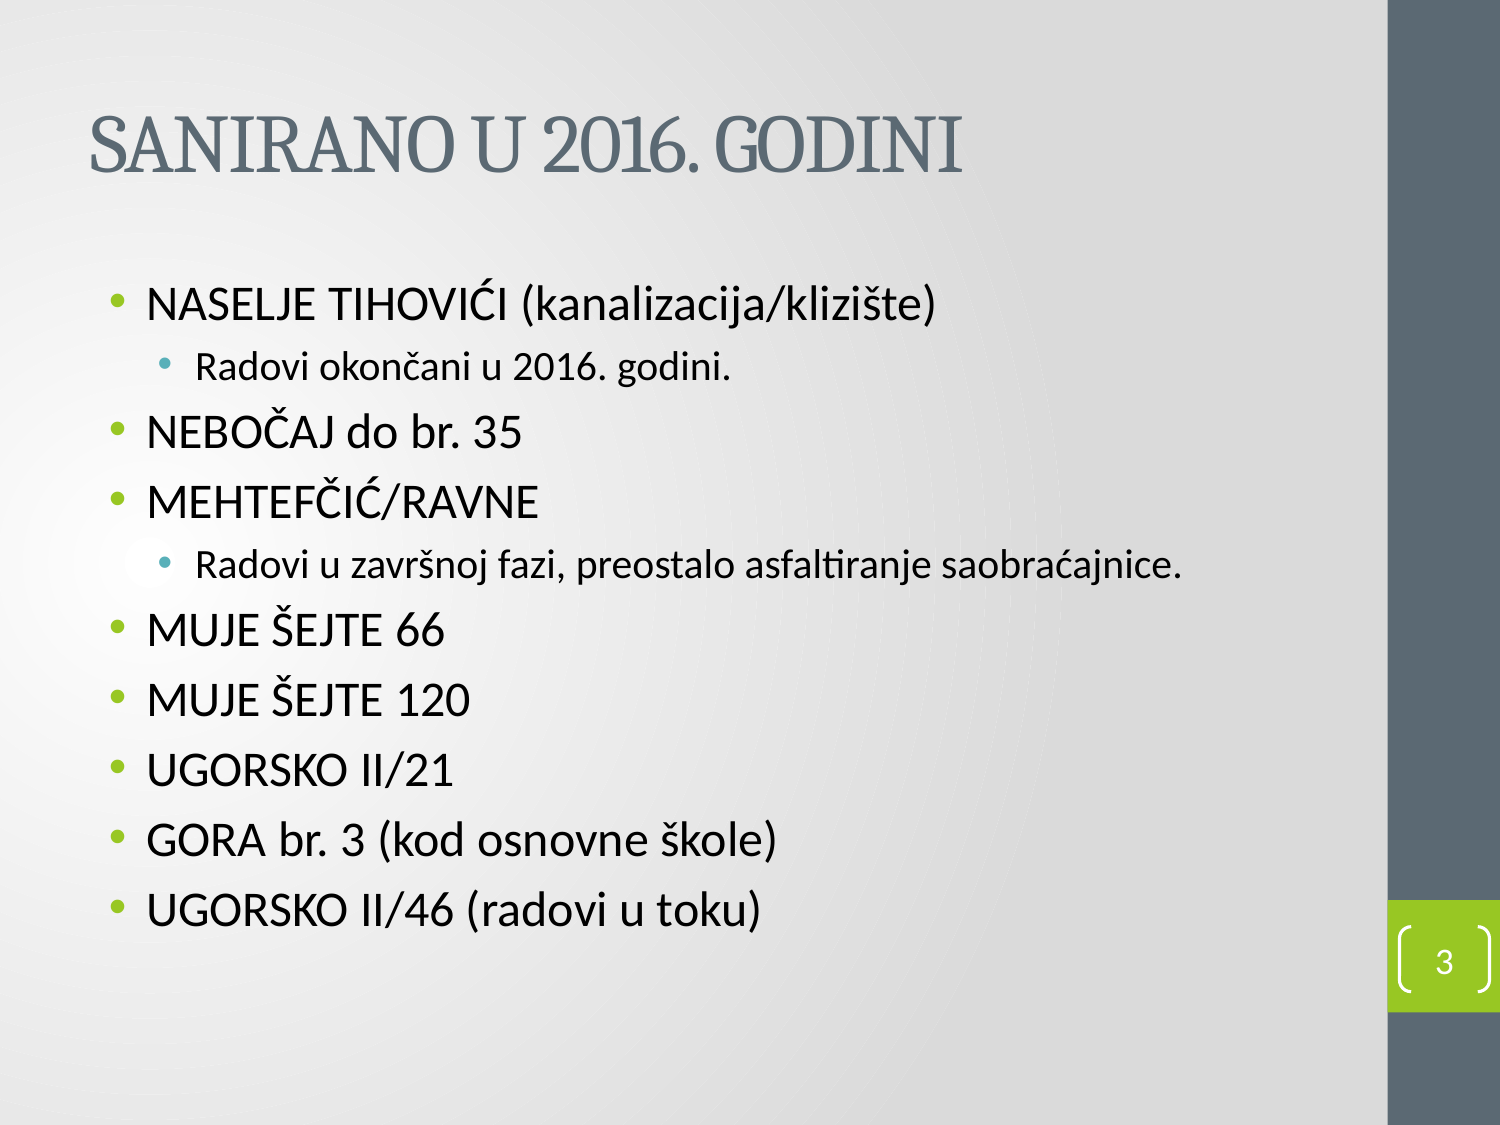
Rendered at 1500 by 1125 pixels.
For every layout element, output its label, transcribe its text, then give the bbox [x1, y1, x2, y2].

title SANIRANO U 2016. GODINI [75, 45, 1325, 233]
slide_number 3 [1397, 925, 1492, 994]
list NASELJE TIHOVIĆI (kanalizacija/klizište) Radovi okončani u 2016. godini. NEBOČAJ do br. 35 MEHTEFČIĆ/RAVNE Radovi u završnoj fazi, preostalo asfaltiranje saobraćajnice. MUJE ŠEJTE 66 MUJE ŠEJTE 120 UGORSKO II/21 GORA br. 3 (kod osnovne škole) UGORSKO II/46 (radovi u toku) [75, 262, 1325, 1050]
